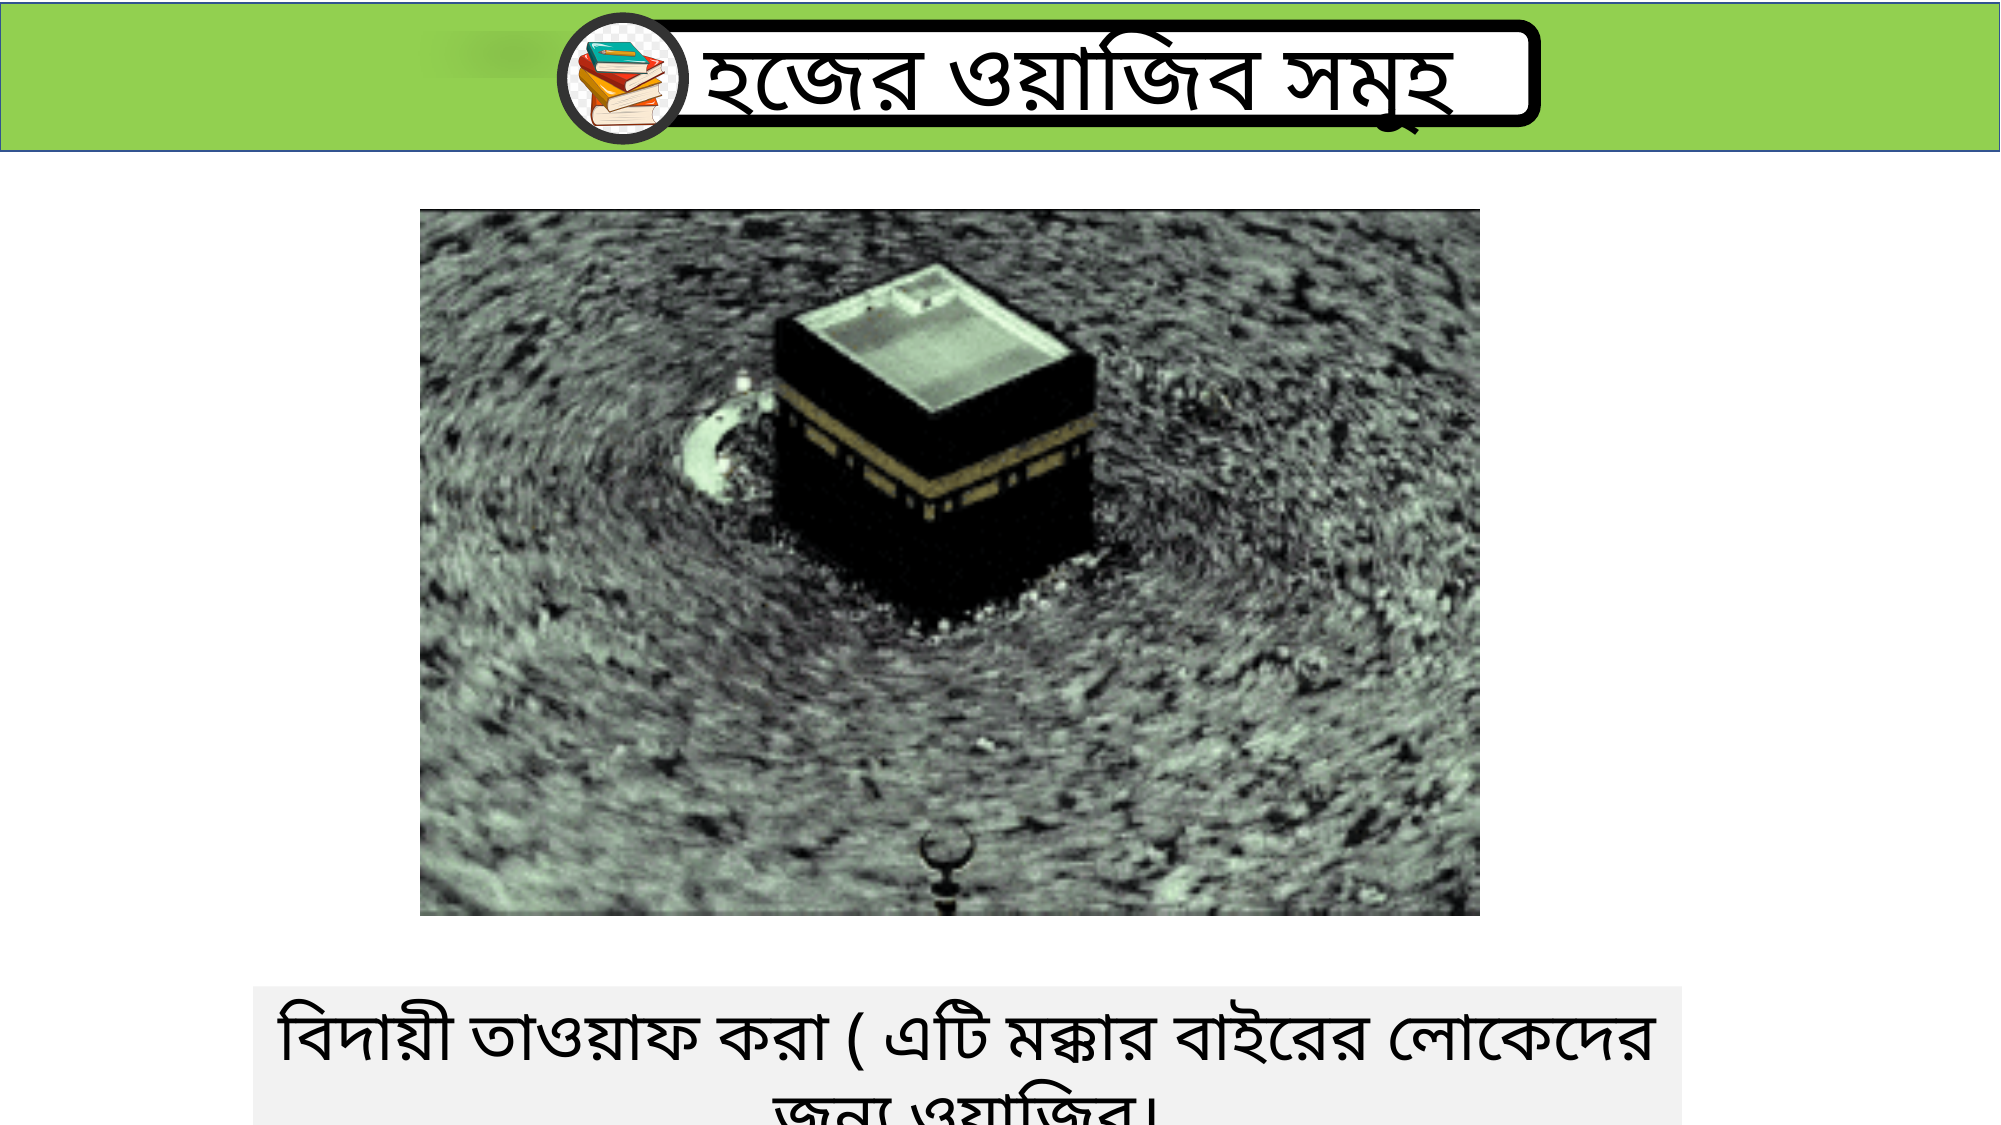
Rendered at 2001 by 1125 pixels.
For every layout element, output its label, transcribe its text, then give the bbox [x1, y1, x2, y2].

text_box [561, 17, 1535, 140]
text_box [0, 2, 2000, 152]
text_box বিদায়ী তাওয়াফ করা ( এটি মক্কার বাইরের লোকেদের জন্য ওয়াজিব। [253, 986, 1682, 1125]
picture [419, 209, 1480, 916]
